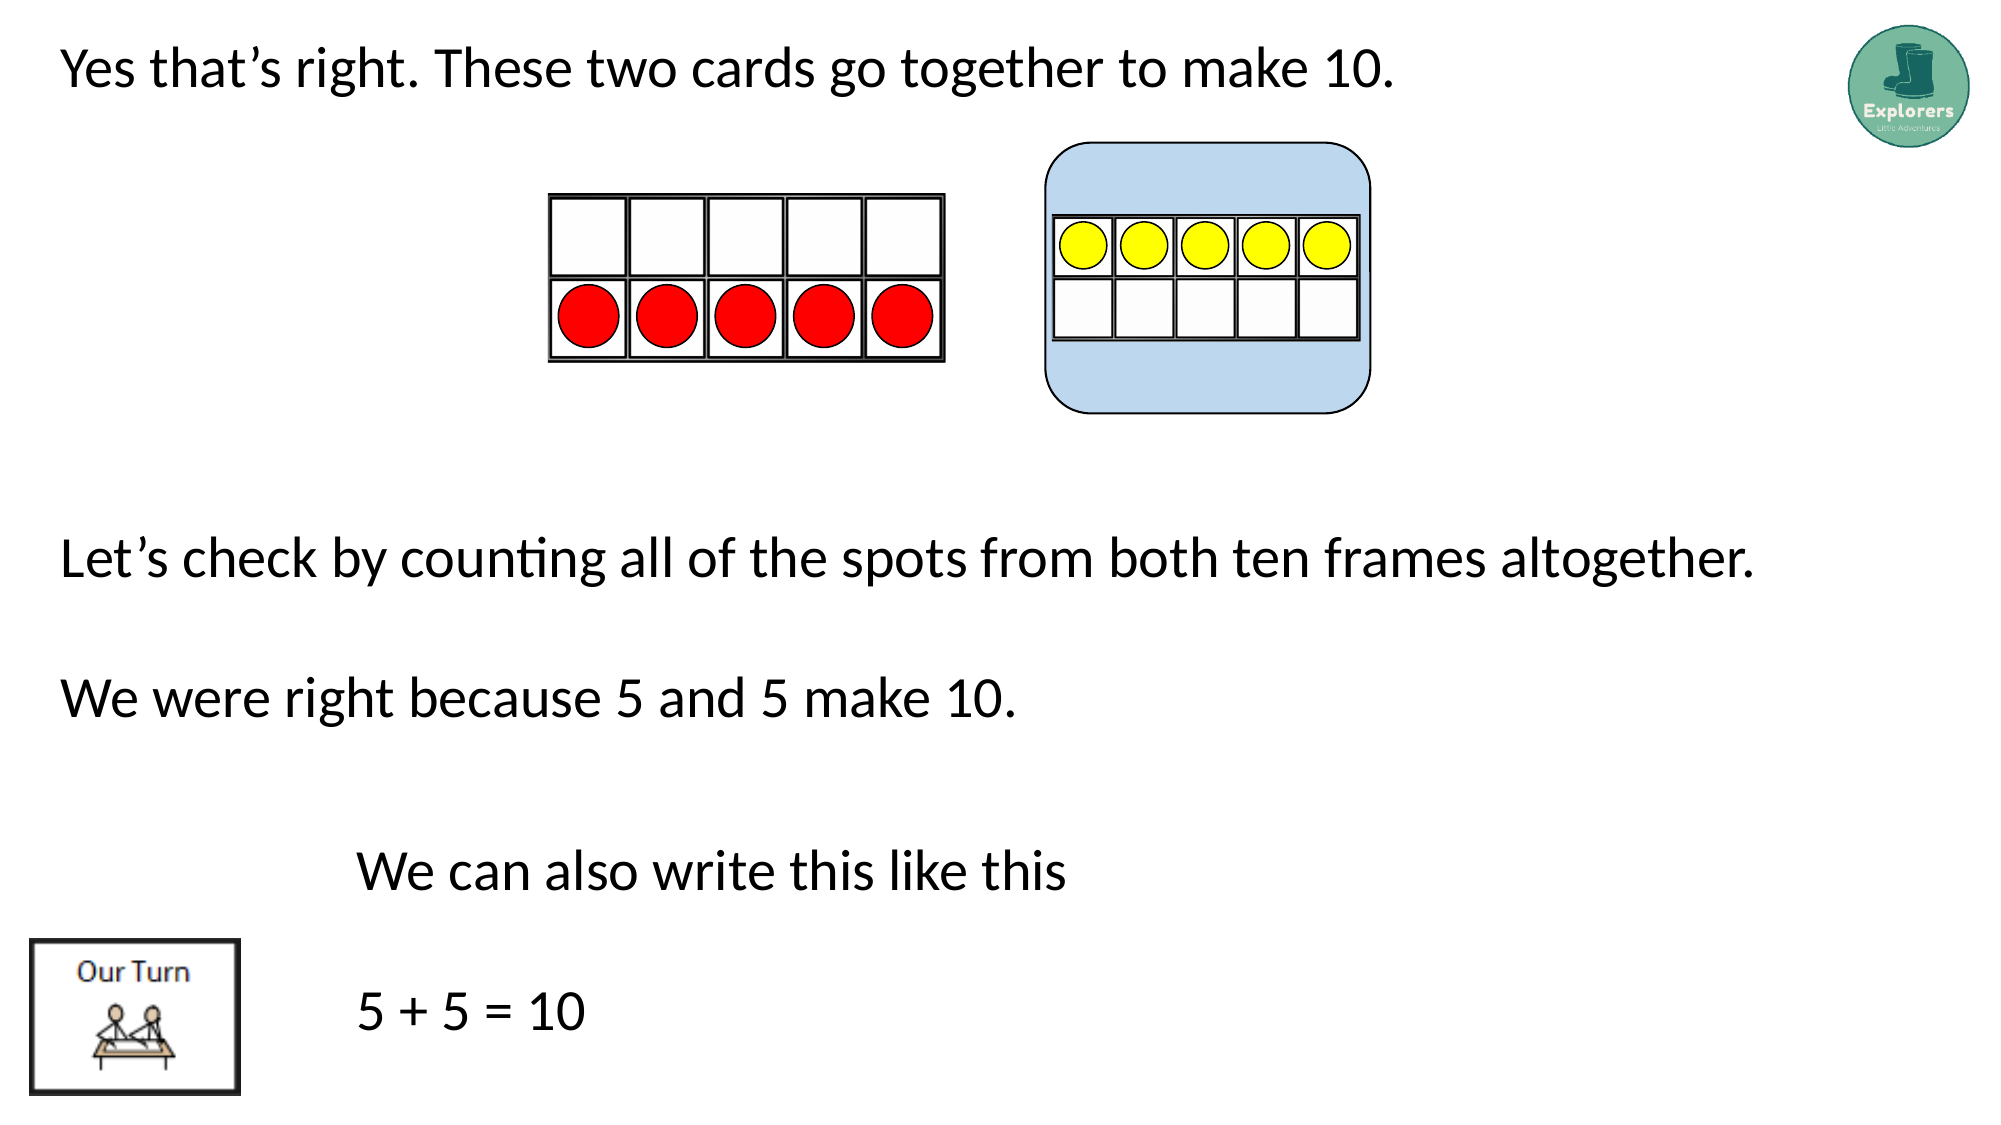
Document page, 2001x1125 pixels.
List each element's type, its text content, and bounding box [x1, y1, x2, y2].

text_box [1045, 142, 1371, 414]
picture [1817, 0, 2000, 178]
text_box Yes that’s right. These two cards go together to make 10. Let’s check by counting all of the spots from both ten frames altogether. We were right because 5 and 5 make 10. [46, 21, 1838, 737]
text_box We can also write this like this 5 + 5 = 10 [342, 824, 1182, 1050]
picture [29, 938, 241, 1097]
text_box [547, 193, 946, 363]
